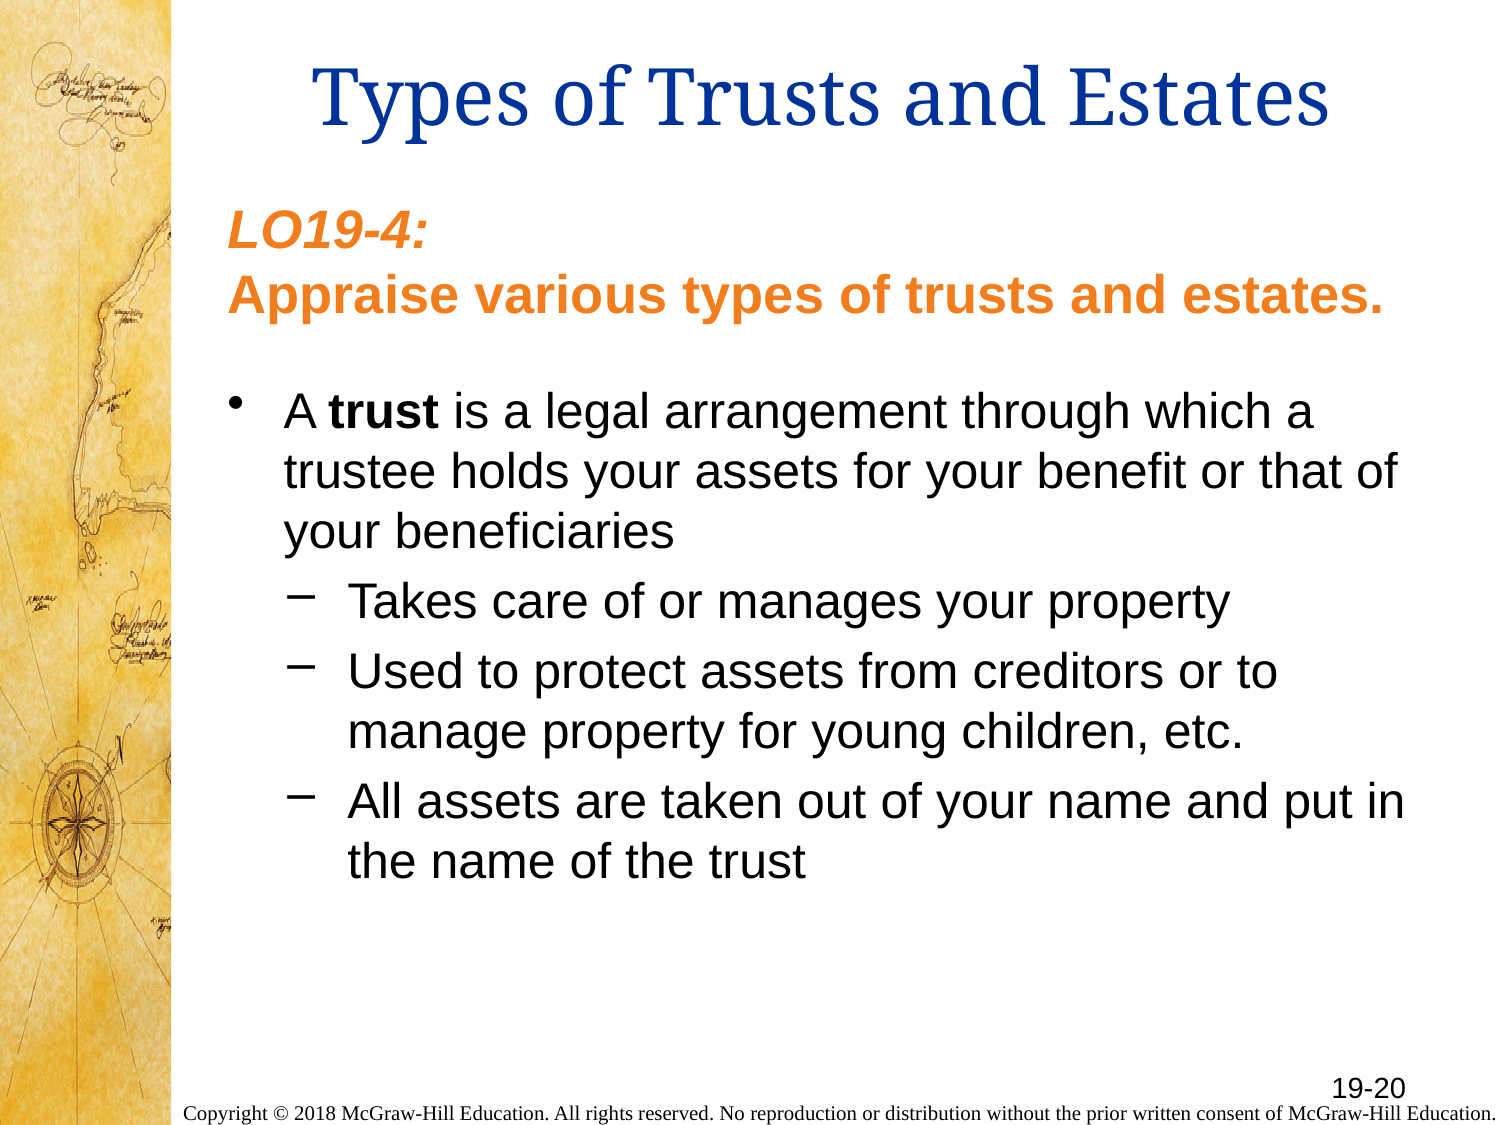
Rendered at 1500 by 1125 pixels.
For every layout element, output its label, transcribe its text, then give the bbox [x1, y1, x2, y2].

text_box 19-20 [1316, 1062, 1500, 1113]
list LO19-4: Appraise various types of trusts and estates. A trust is a legal arrangement through which a trustee holds your assets for your benefit or that of your beneficiaries Takes care of or manages your property Used to protect assets from creditors or to manage property for young children, etc. All assets are taken out of your name and put in the name of the trust [212, 187, 1450, 1088]
title Types of Trusts and Estates [200, 24, 1464, 163]
